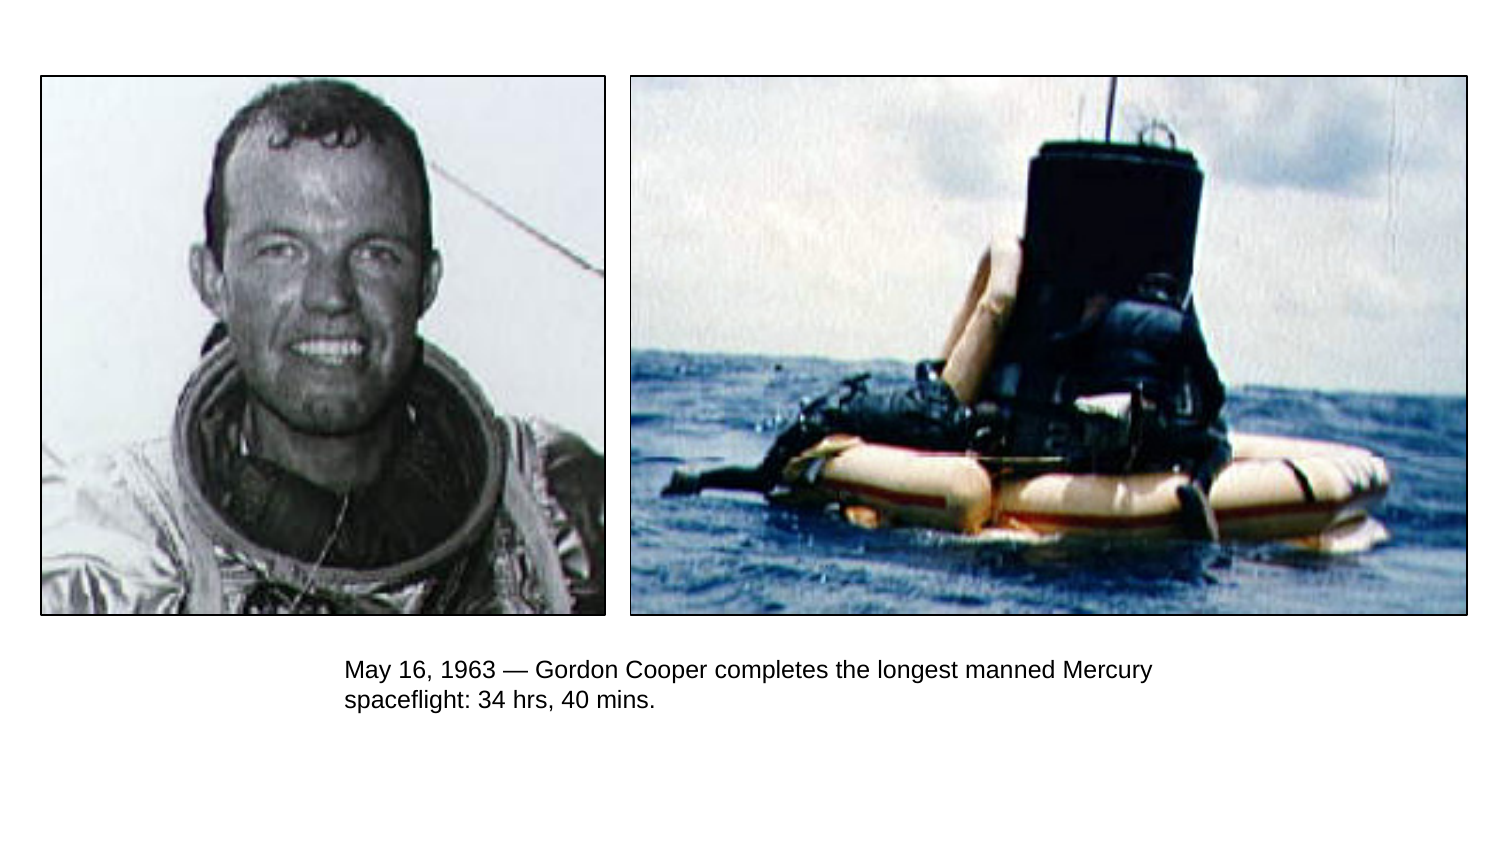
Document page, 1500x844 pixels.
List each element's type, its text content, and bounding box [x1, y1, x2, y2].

picture [41, 76, 605, 615]
picture [630, 76, 1467, 615]
text_box May 16, 1963 — Gordon Cooper completes the longest manned Mercury spaceflight: 34 hrs, 40 mins. [329, 638, 1193, 732]
